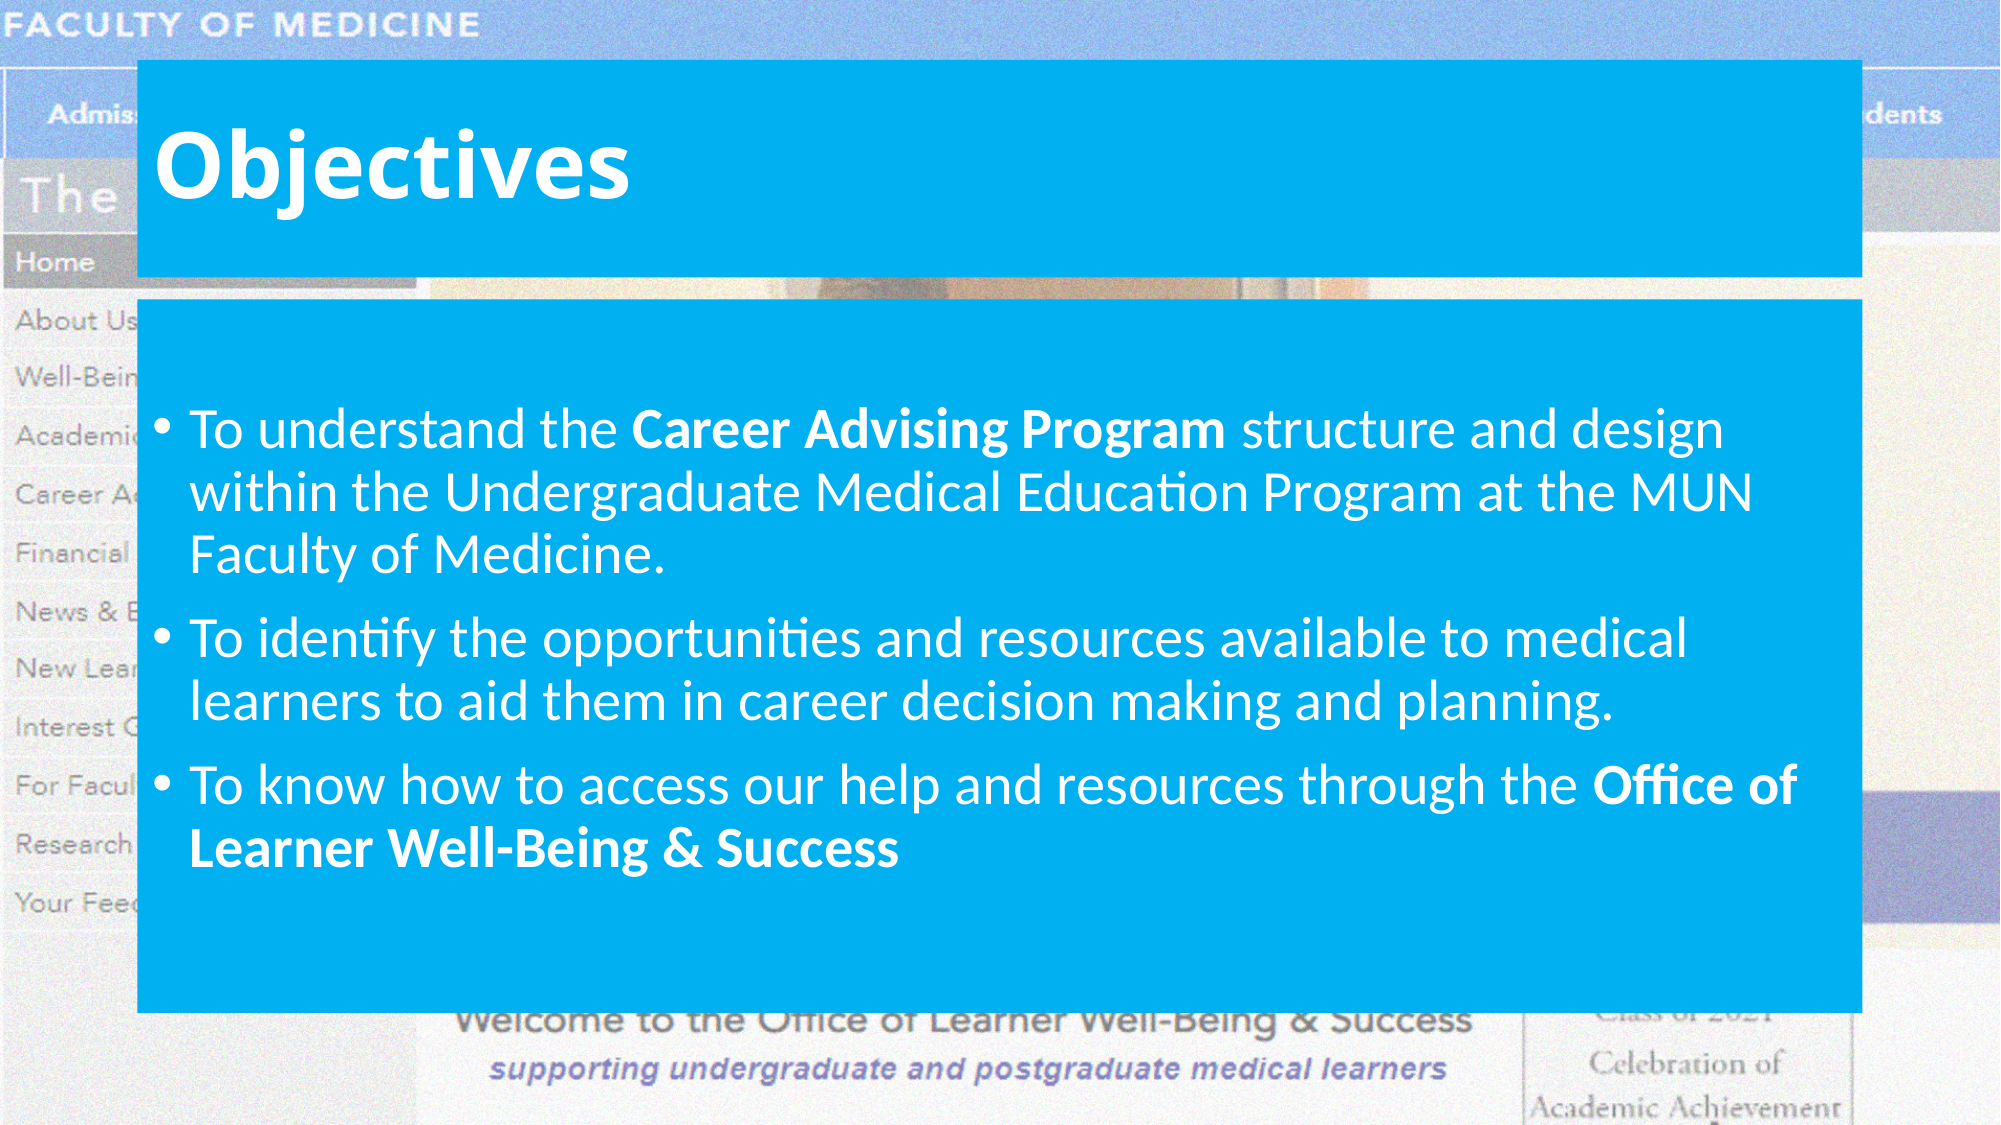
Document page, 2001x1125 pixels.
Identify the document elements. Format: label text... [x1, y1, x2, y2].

title Objectives [137, 59, 1863, 278]
list To understand the Career Advising Program structure and design within the Undergraduate Medical Education Program at the MUN Faculty of Medicine. To identify the opportunities and resources available to medical learners to aid them in career decision making and planning. To know how to access our help and resources through the Office of Learner Well-Being & Success [137, 299, 1863, 1014]
